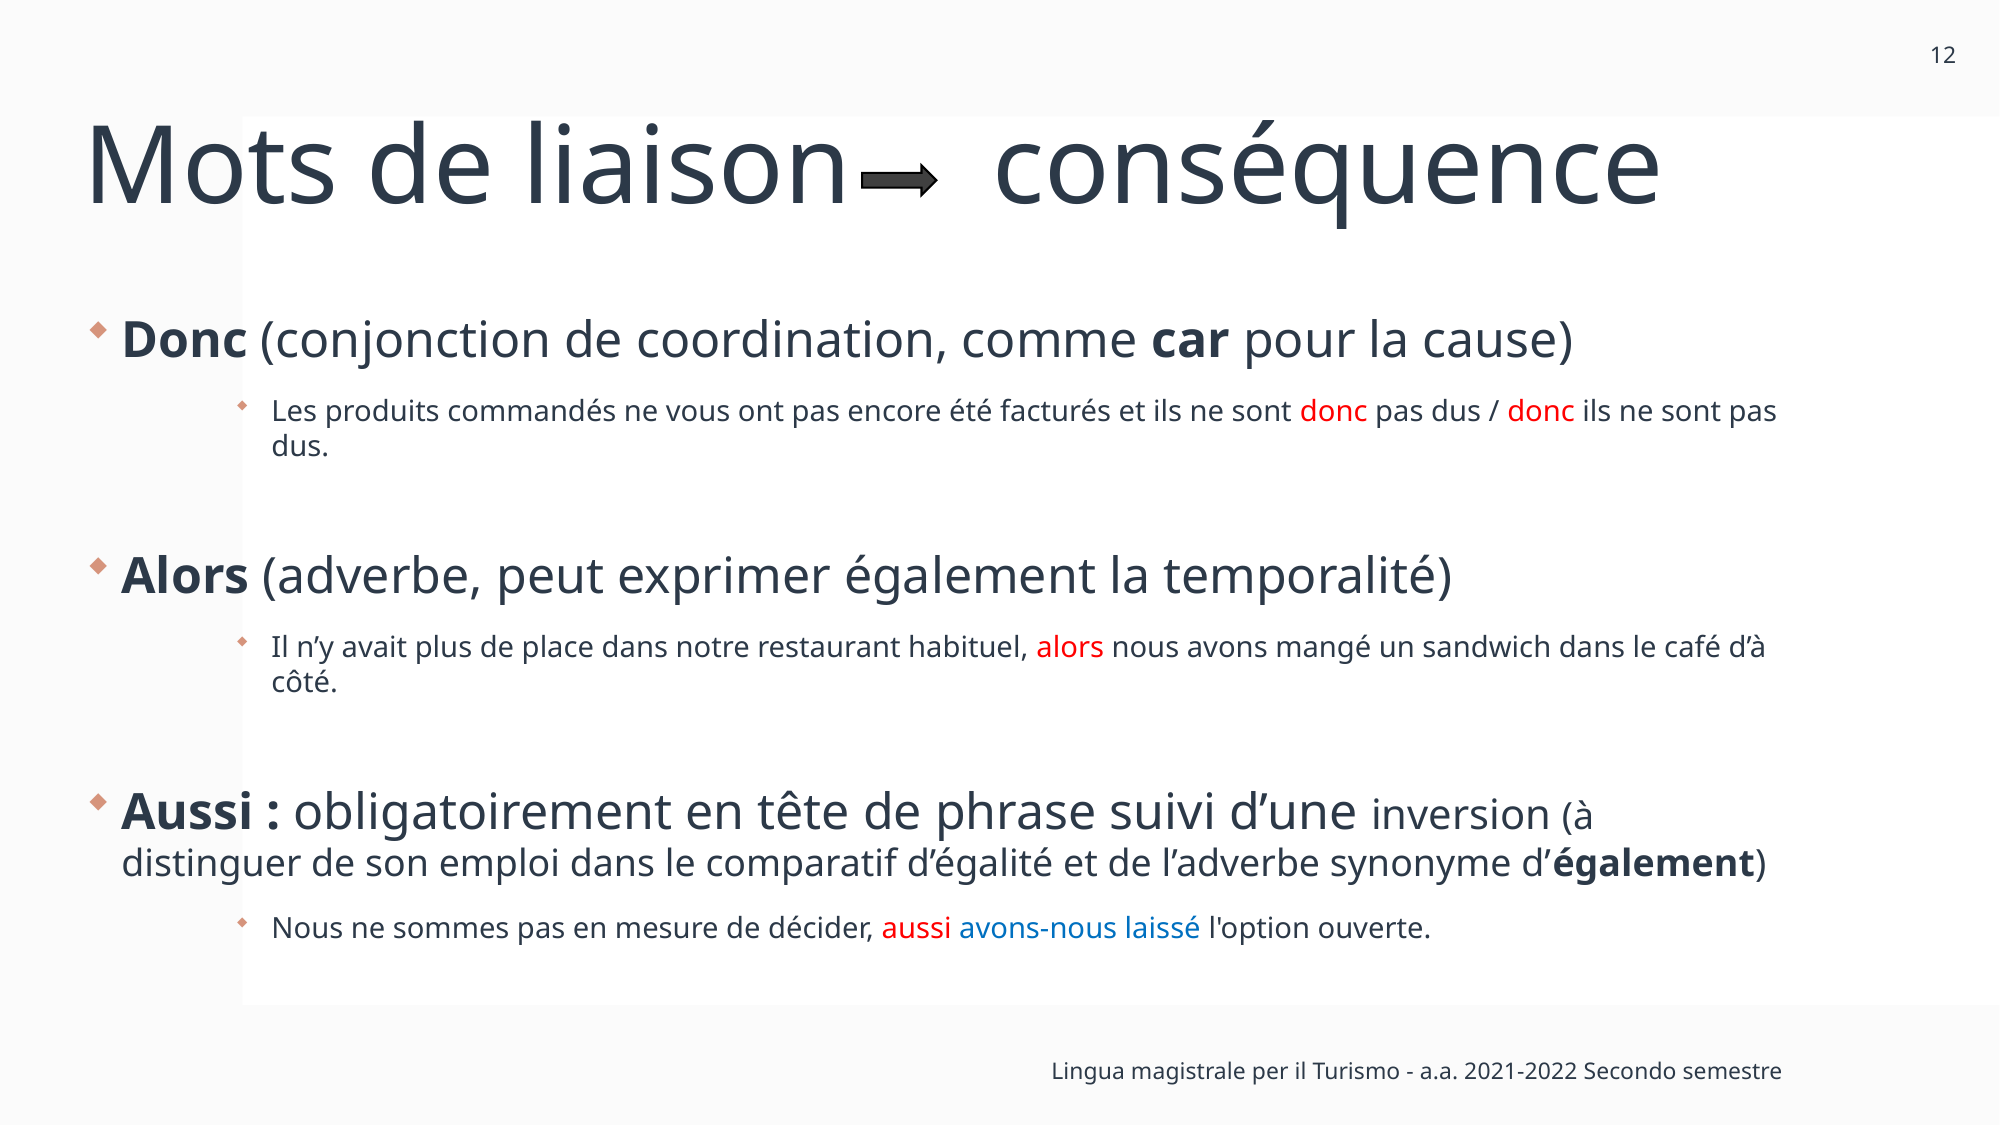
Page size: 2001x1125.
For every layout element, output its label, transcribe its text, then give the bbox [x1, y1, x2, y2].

text_box [861, 162, 938, 198]
list Donc (conjonction de coordination, comme car pour la cause) Les produits commandés ne vous ont pas encore été facturés et ils ne sont donc pas dus / donc ils ne sont pas dus. Alors (adverbe, peut exprimer également la temporalité) Il n’y avait plus de place dans notre restaurant habituel, alors nous avons mangé un sandwich dans le café d’à côté. Aussi : obligatoirement en tête de phrase suivi d’une inversion (à distinguer de son emploi dans le comparatif d’égalité et de l’adverbe synonyme d’également) Nous ne sommes pas en mesure de décider, aussi avons-nous laissé l'option ouverte. [68, 299, 1799, 990]
title Mots de liaison conséquence [68, 59, 1799, 278]
footer Lingua magistrale per il Turismo - a.a. 2021-2022 Secondo semestre [618, 1020, 1799, 1125]
slide_number 12 [1886, 0, 2000, 113]
